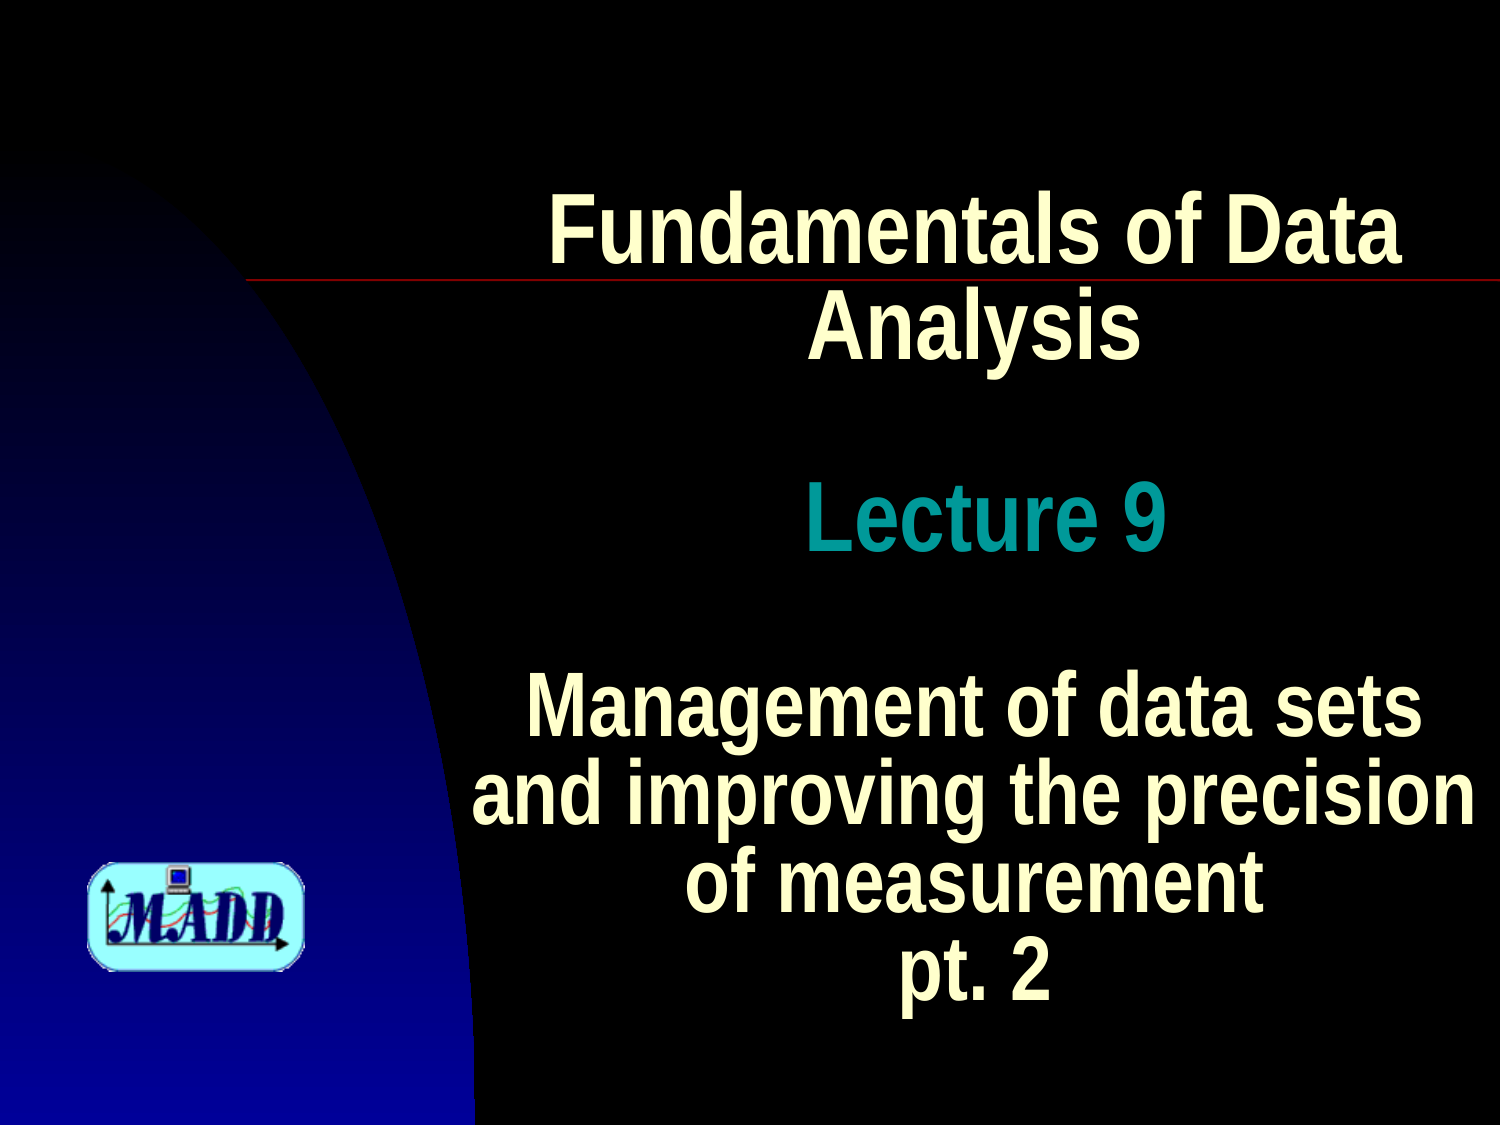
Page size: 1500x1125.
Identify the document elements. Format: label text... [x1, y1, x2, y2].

title Fundamentals of Data Analysis Lecture 9 Management of data sets and improving the precision of measurement pt. 2 [449, 337, 1500, 1026]
picture [87, 862, 305, 973]
